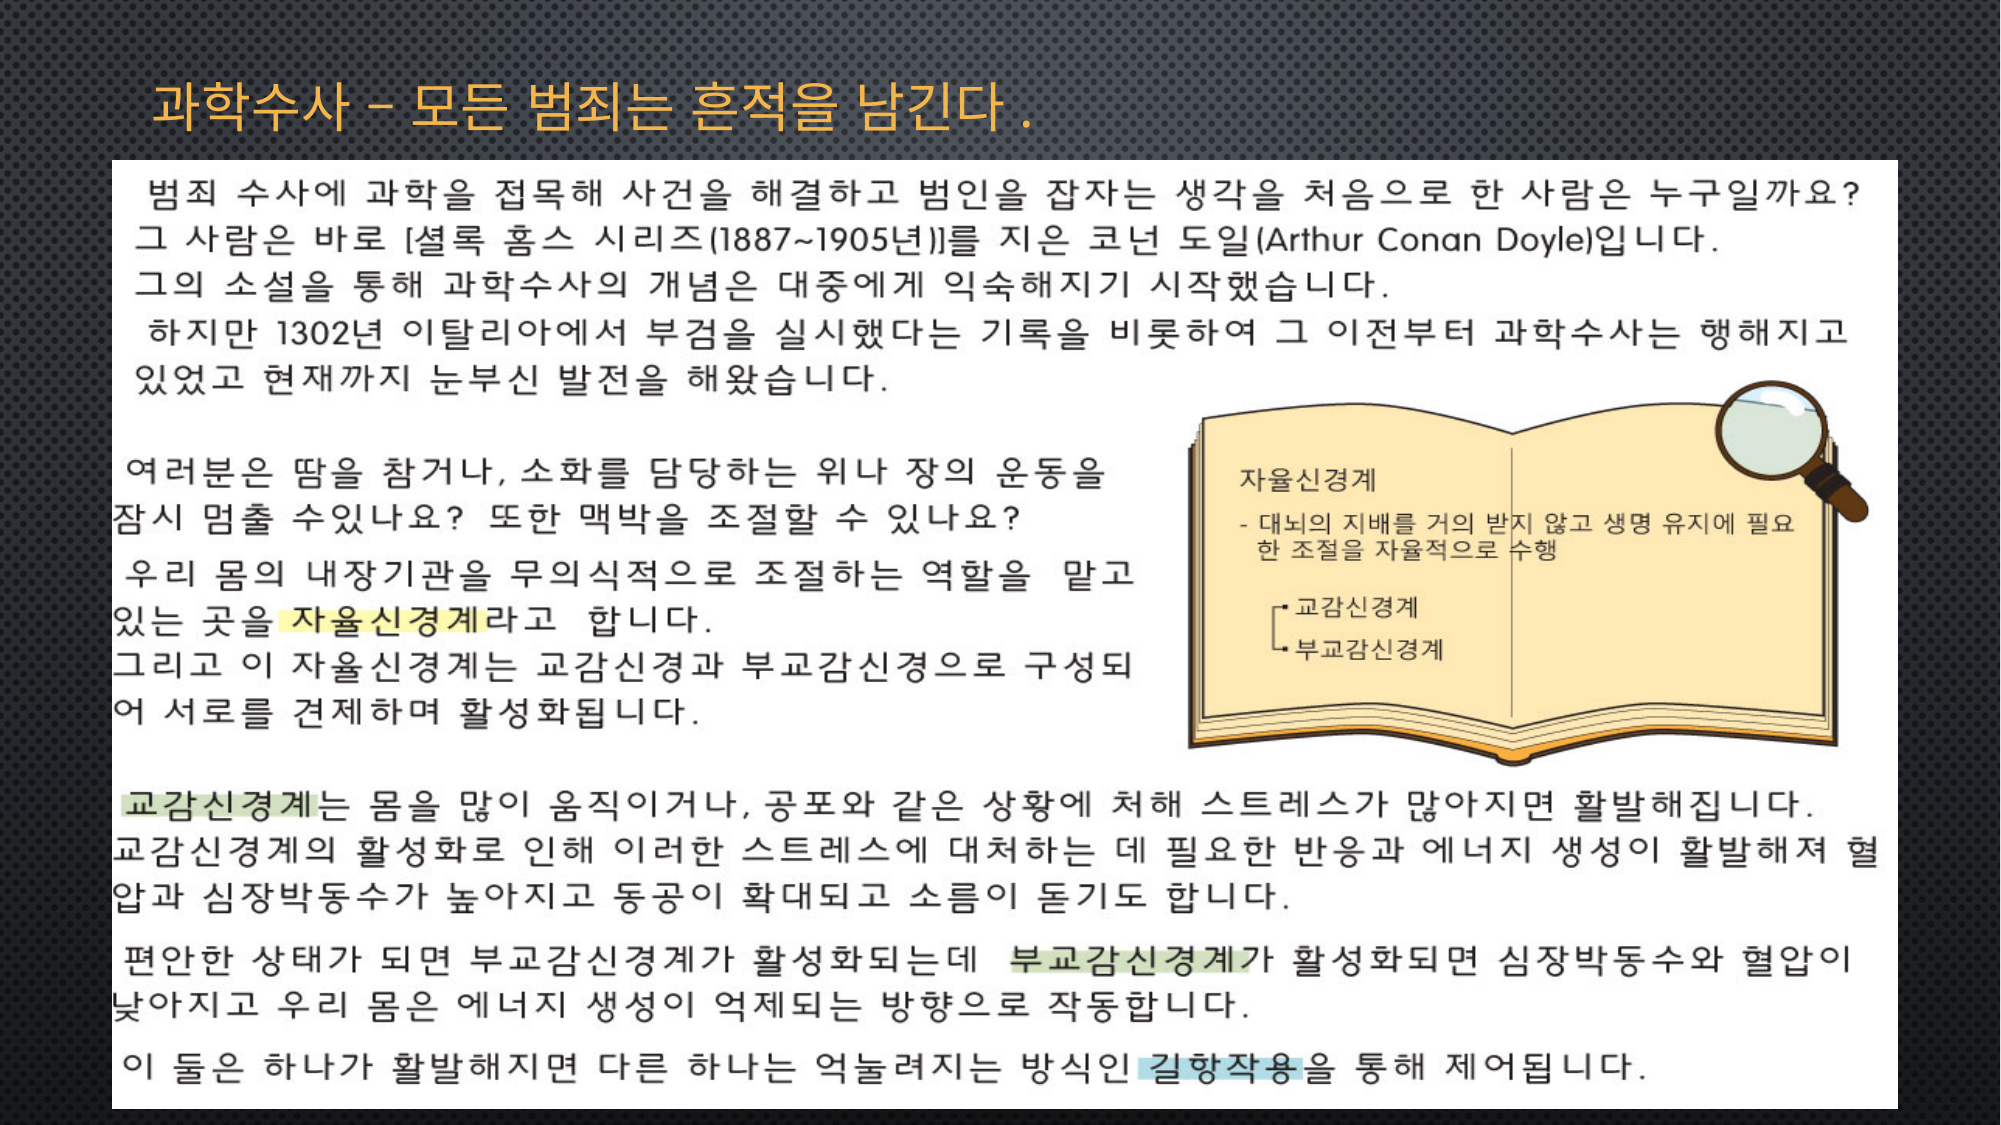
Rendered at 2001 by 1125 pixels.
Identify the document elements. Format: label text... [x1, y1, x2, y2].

text_box 과학수사 – 모든 범죄는 흔적을 남긴다. [136, 58, 1546, 131]
picture [111, 160, 1898, 1109]
